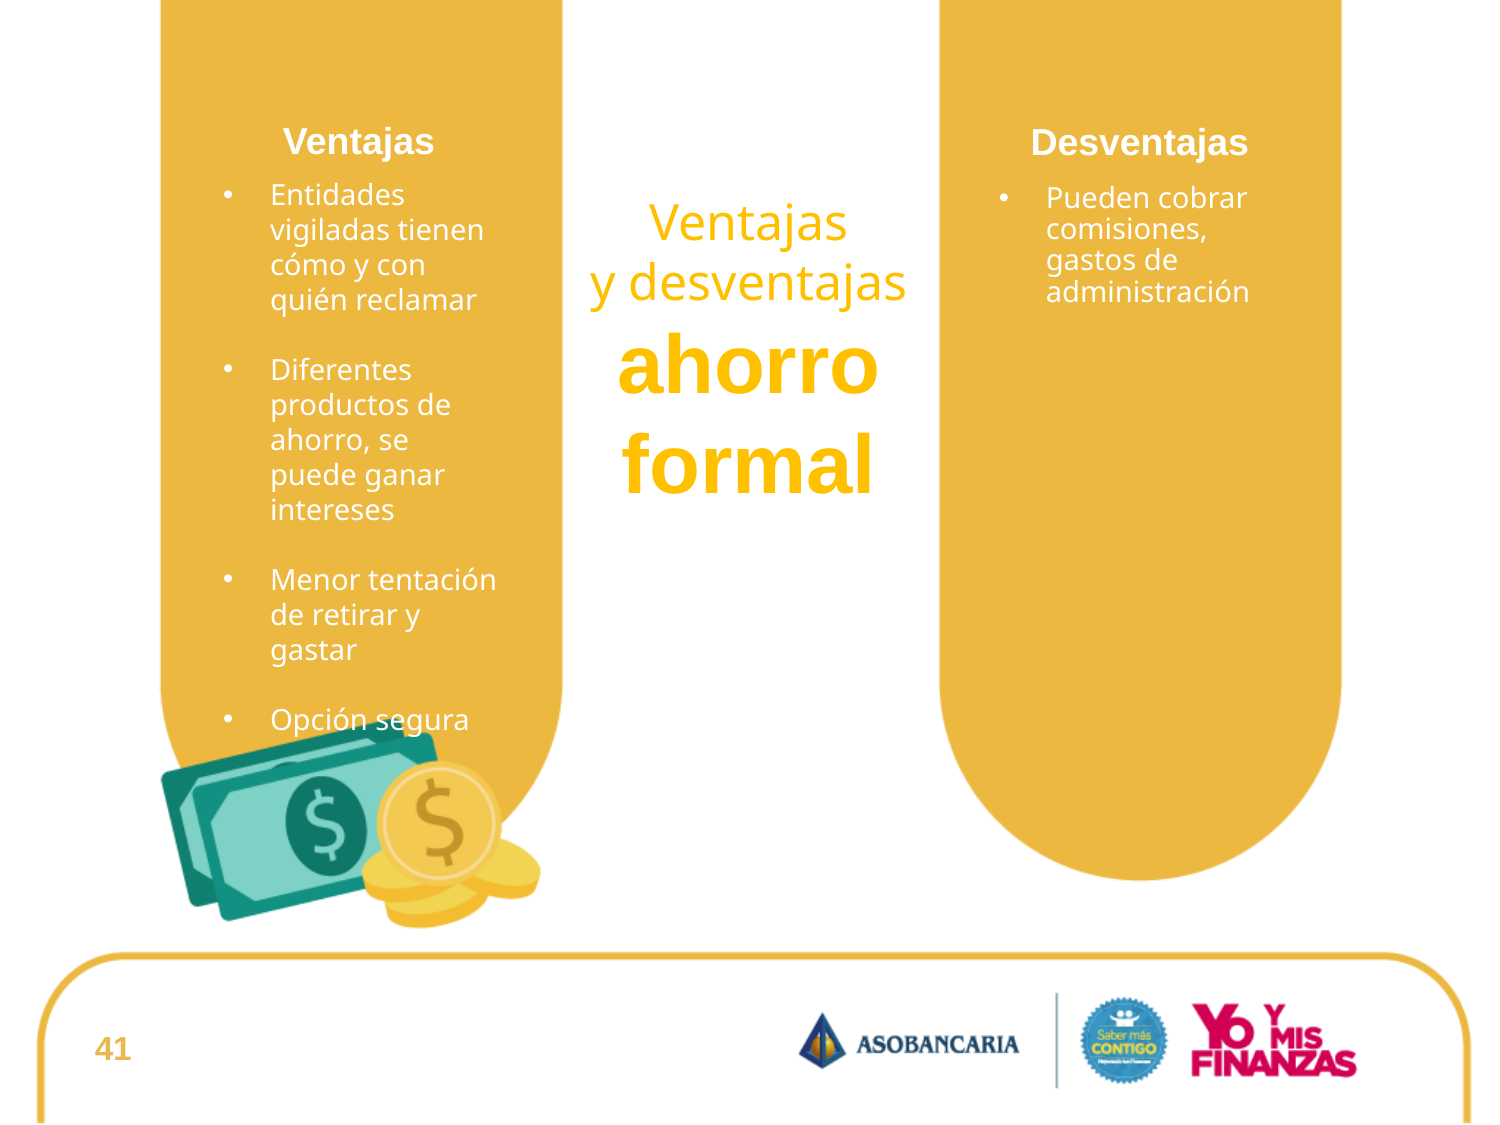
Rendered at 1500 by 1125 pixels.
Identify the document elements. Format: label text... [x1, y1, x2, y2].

text_box Pueden cobrar comisiones, gastos de administración [984, 175, 1290, 595]
slide_number 41 [0, 1016, 147, 1077]
text_box Ventajas y desventajas ahorro formal [514, 182, 984, 518]
text_box Desventajas [1015, 110, 1264, 171]
text_box Entidades vigiladas tienen cómo y con quién reclamar Diferentes productos de ahorro, se puede ganar intereses Menor tentación de retirar y gastar Opción segura [208, 169, 514, 929]
text_box Ventajas [268, 109, 450, 169]
picture [0, 0, 1500, 1125]
